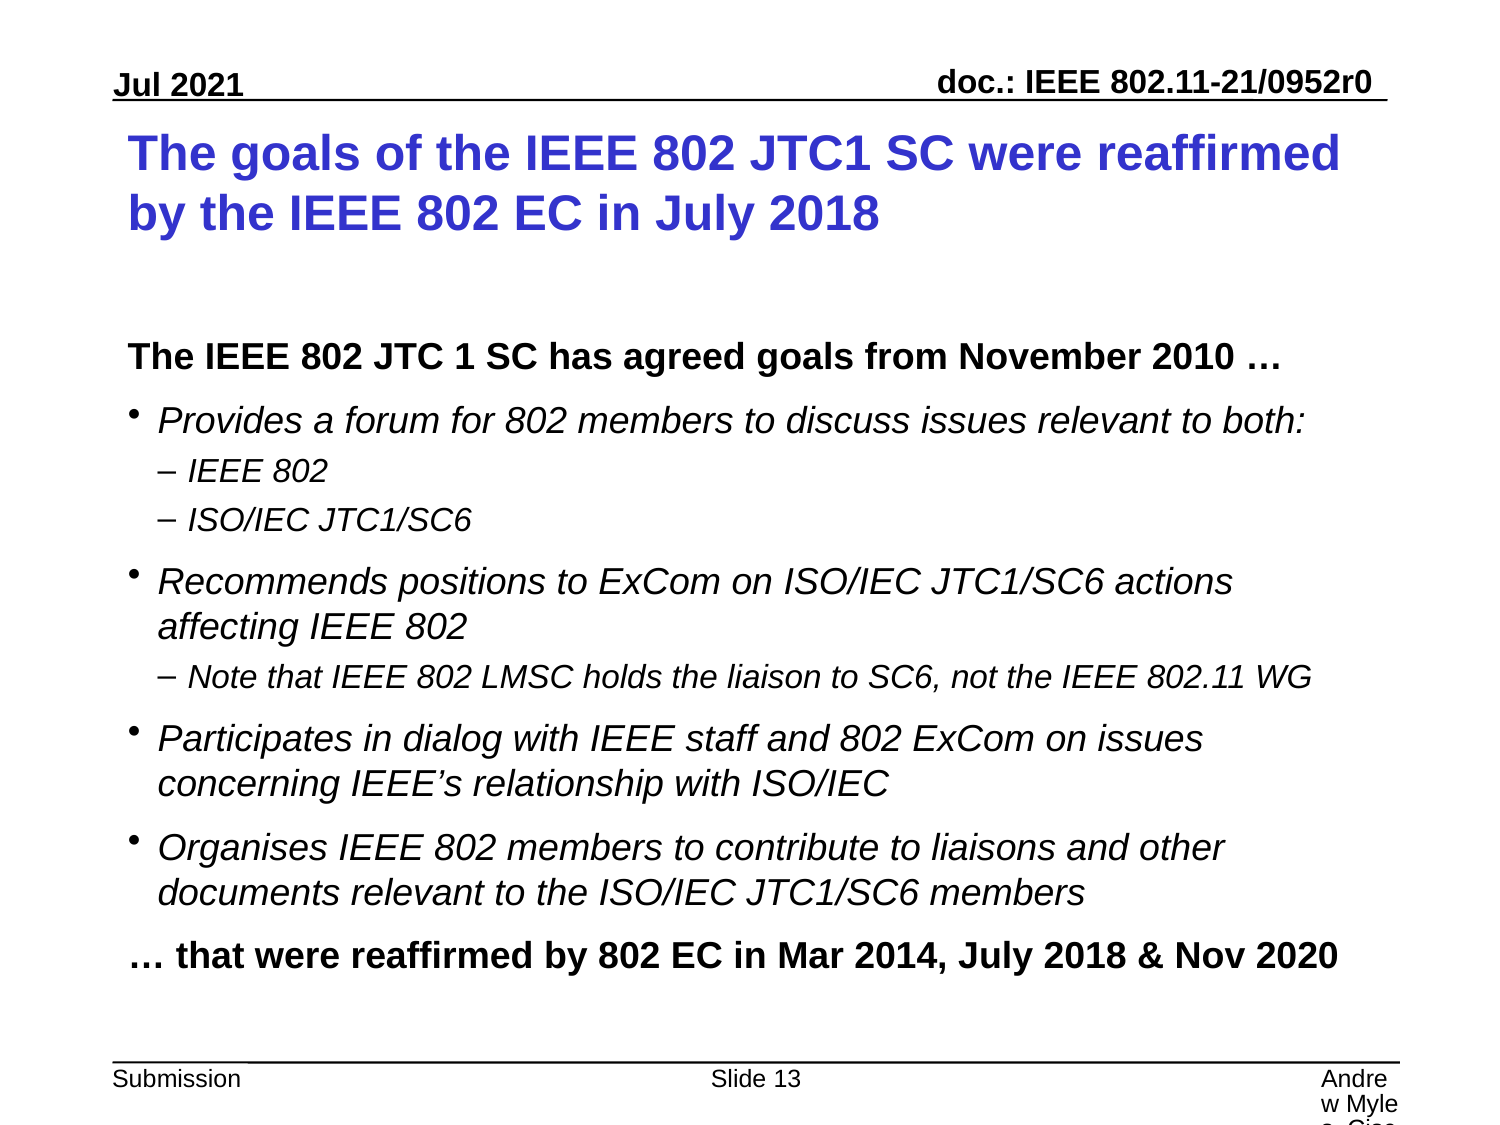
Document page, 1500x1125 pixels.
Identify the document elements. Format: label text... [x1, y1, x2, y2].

slide_number Slide 13 [709, 1061, 803, 1093]
title The goals of the IEEE 802 JTC1 SC were reaffirmed by the IEEE 802 EC in July 2018 [112, 112, 1388, 288]
list The IEEE 802 JTC 1 SC has agreed goals from November 2010 … Provides a forum for 802 members to discuss issues relevant to both: IEEE 802 ISO/IEC JTC1/SC6 Recommends positions to ExCom on ISO/IEC JTC1/SC6 actions affecting IEEE 802 Note that IEEE 802 LMSC holds the liaison to SC6, not the IEEE 802.11 WG Participates in dialog with IEEE staff and 802 ExCom on issues concerning IEEE’s relationship with ISO/IEC Organises IEEE 802 members to contribute to liaisons and other documents relevant to the ISO/IEC JTC1/SC6 members … that were reaffirmed by 802 EC in Mar 2014, July 2018 & Nov 2020 [112, 324, 1388, 1000]
footer Andrew Myles, Cisco [1320, 1061, 1402, 1093]
